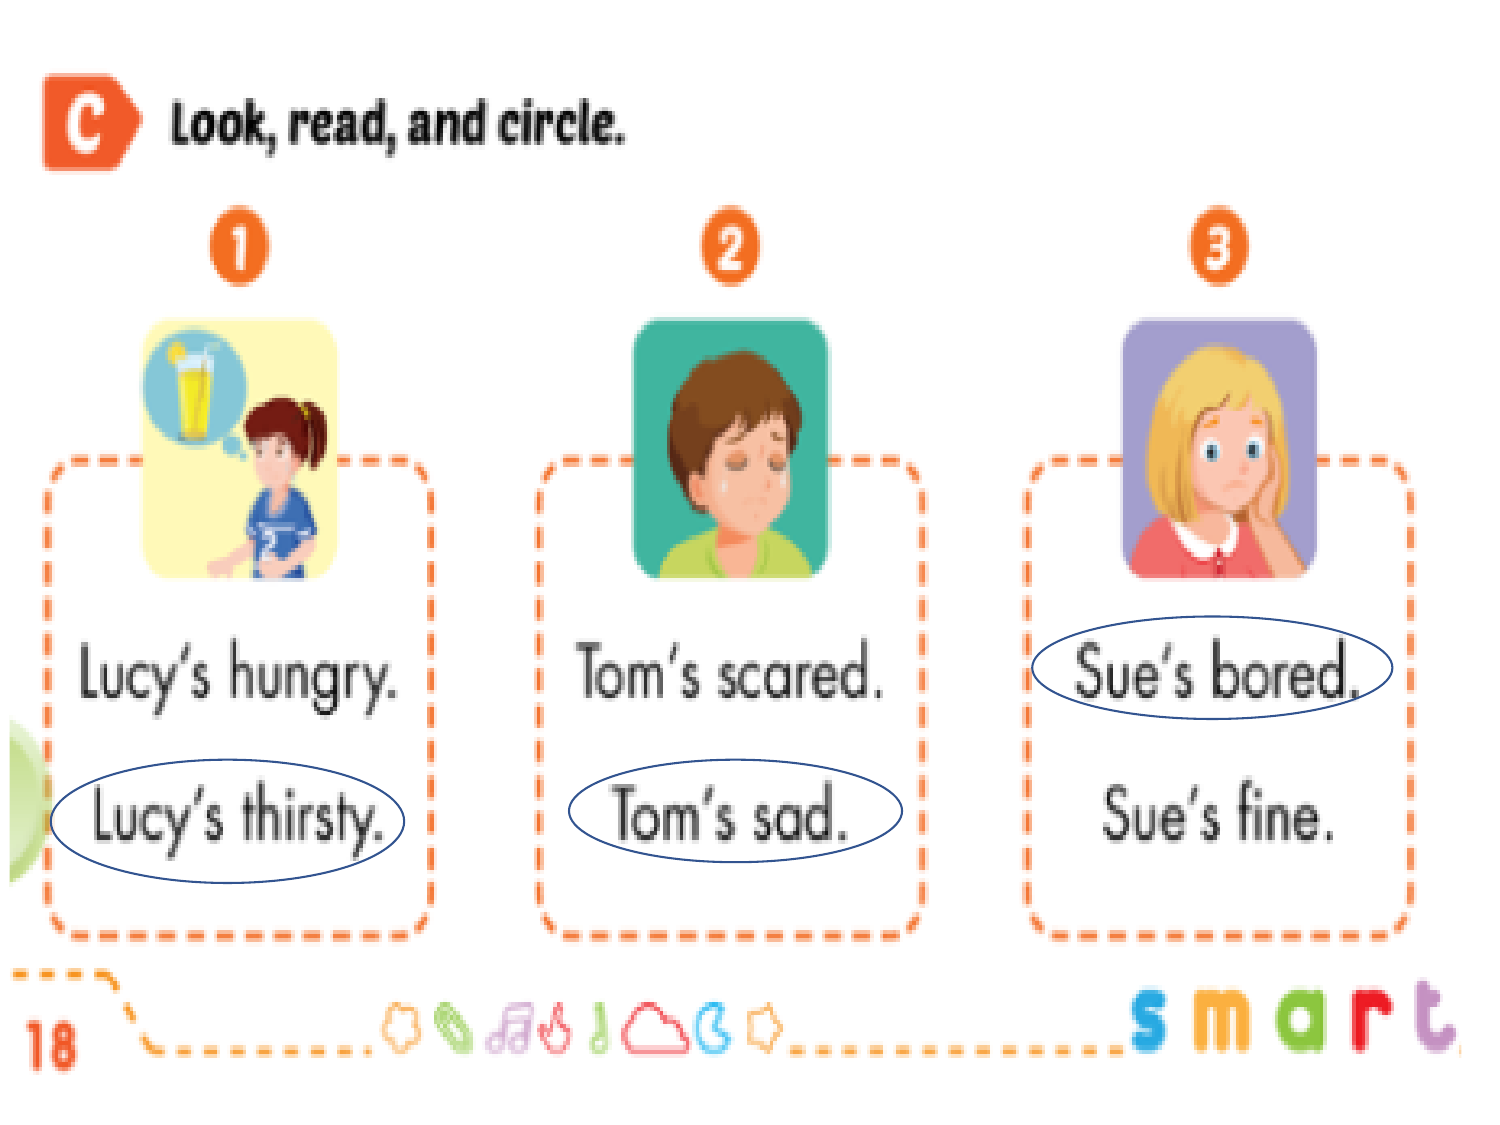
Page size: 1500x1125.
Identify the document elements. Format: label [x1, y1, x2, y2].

picture [9, 64, 1462, 1097]
